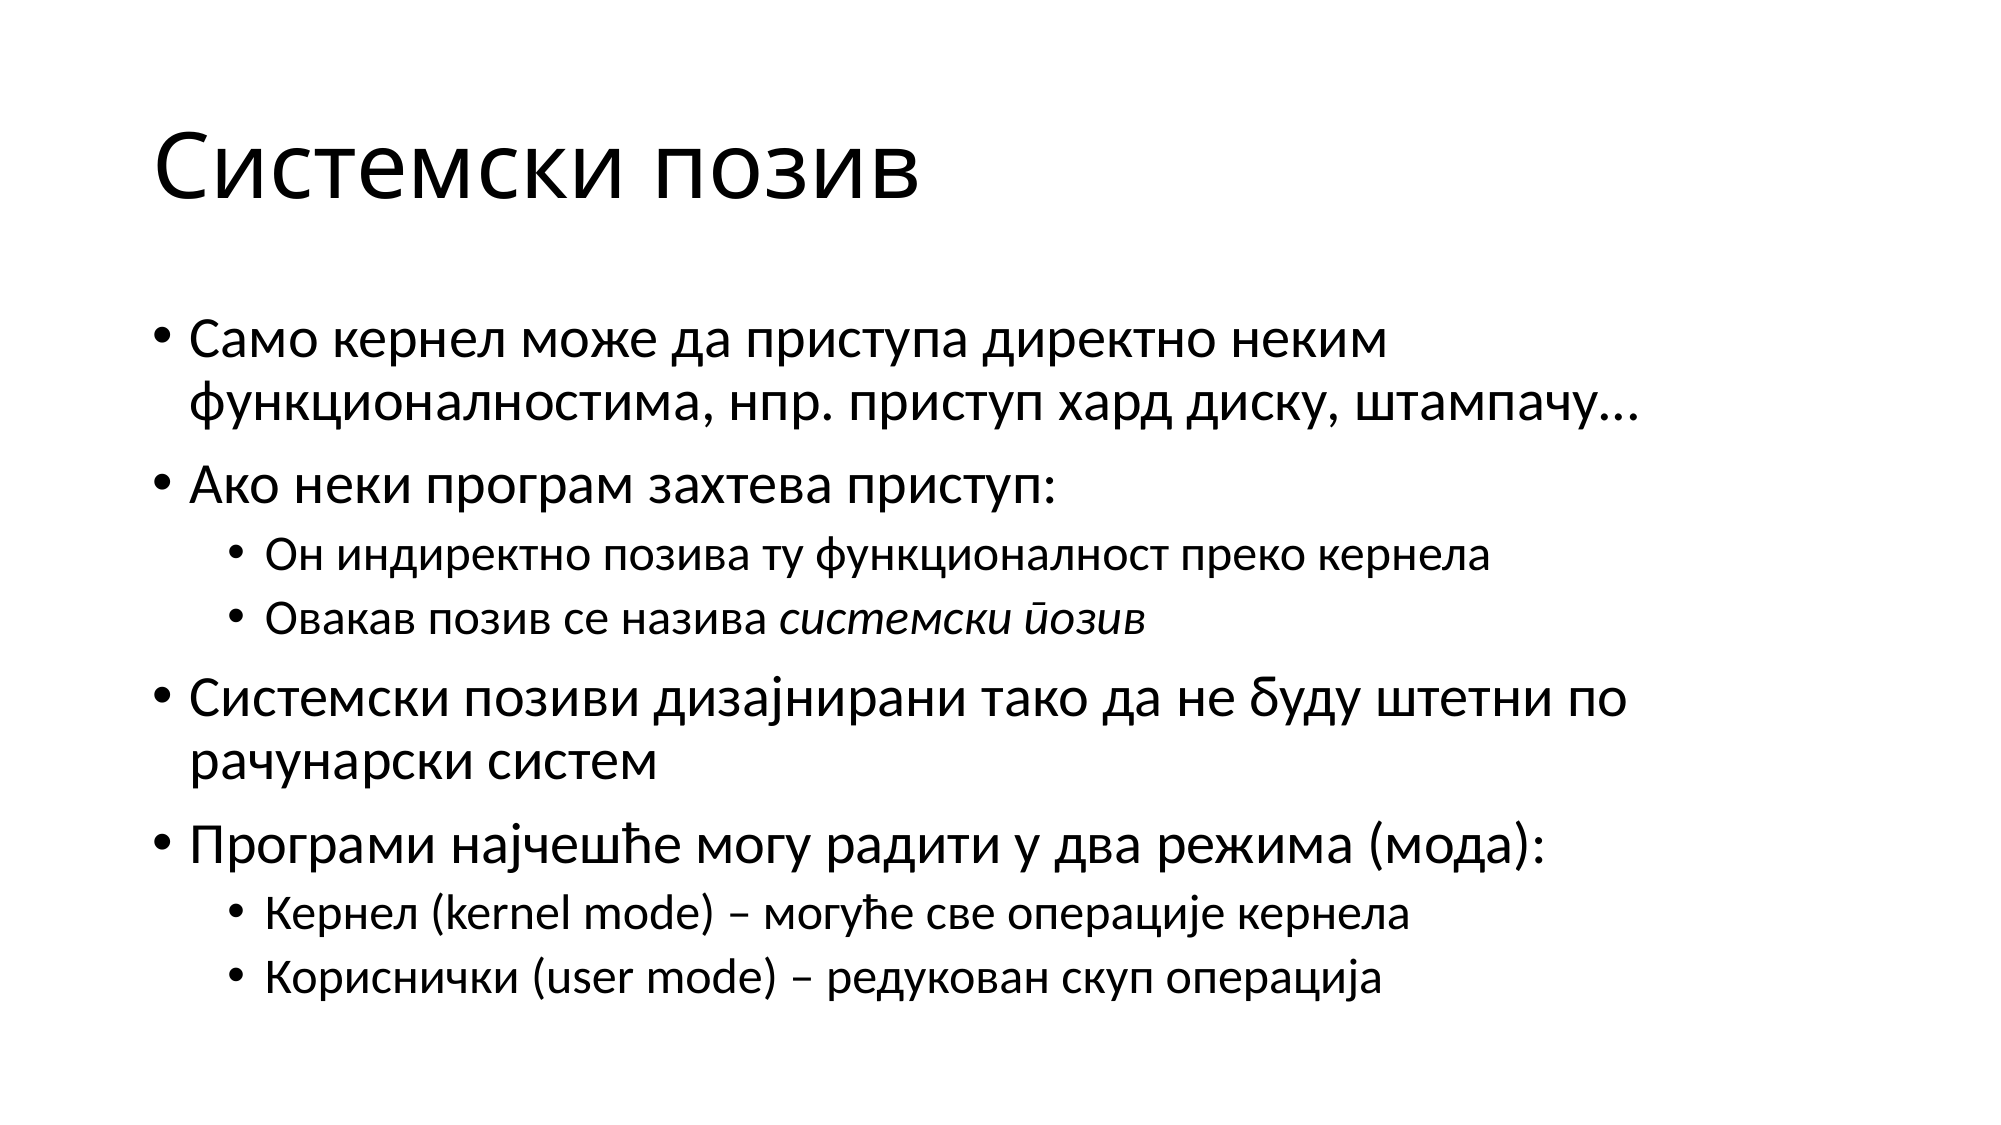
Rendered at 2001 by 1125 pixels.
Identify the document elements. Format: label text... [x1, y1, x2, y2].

title Системски позив [137, 59, 1863, 278]
list Само кернел може да приступа директно неким функционалностима, нпр. приступ хард диску, штампачу... Ако неки програм захтева приступ: Он индиректно позива ту функционалност преко кернела Овакав позив се назива системски позив Системски позиви дизајнирани тако да не буду штетни по рачунарски систем Програми најчешће могу радити у два режима (мода): Кернел (kernel mode) – могуће све операције кернела Кориснички (user mode) – редукован скуп операција [137, 299, 1863, 1014]
